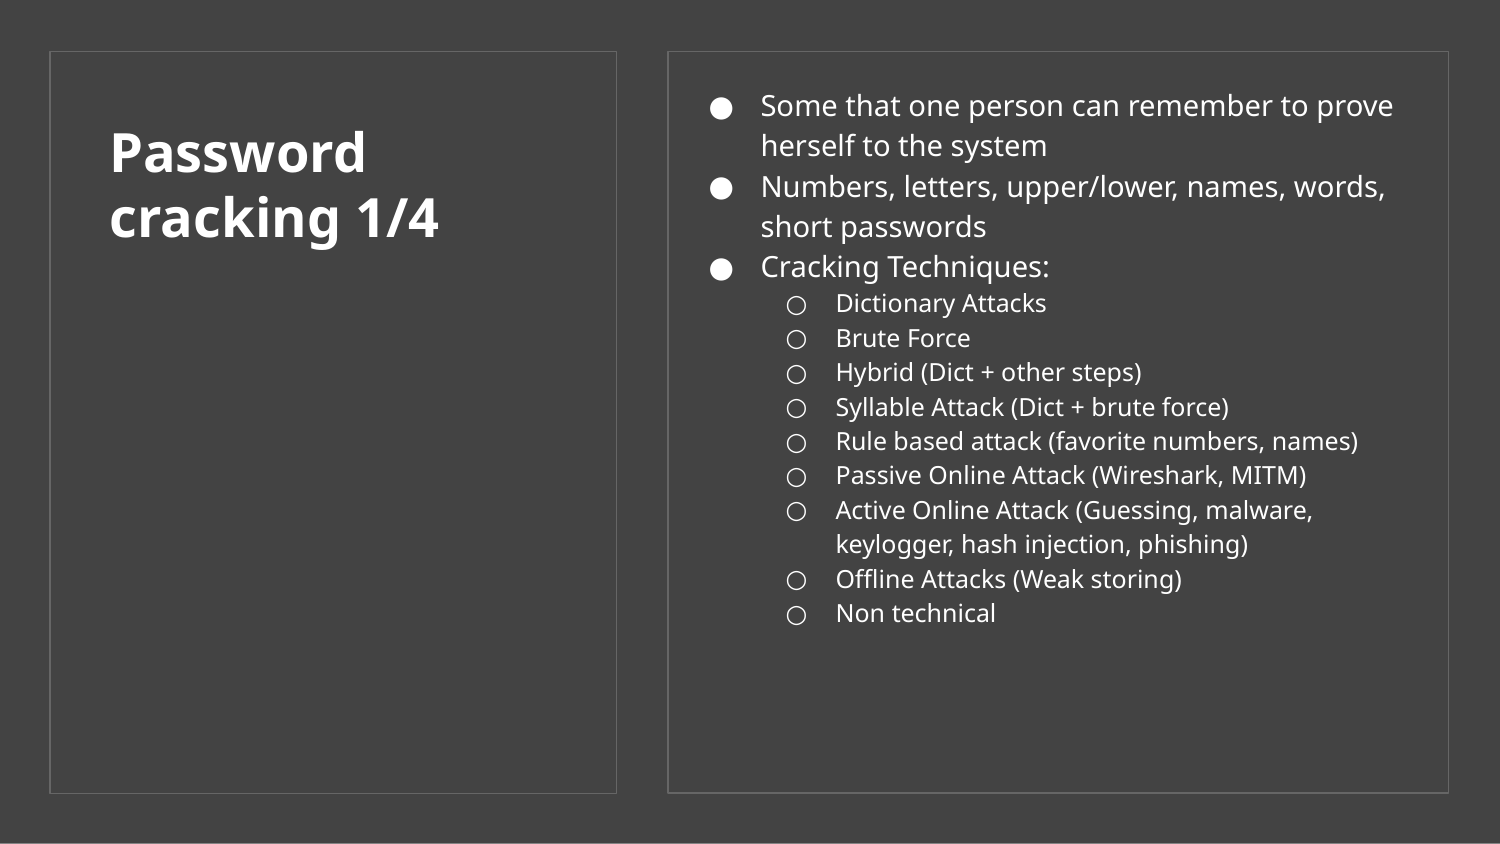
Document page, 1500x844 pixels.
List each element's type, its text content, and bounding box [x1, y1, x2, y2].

list Some that one person can remember to prove herself to the system Numbers, letters, upper/lower, names, words, short passwords Cracking Techniques: Dictionary Attacks Brute Force Hybrid (Dict + other steps) Syllable Attack (Dict + brute force) Rule based attack (favorite numbers, names) Passive Online Attack (Wireshark, MITM) Active Online Attack (Guessing, malware, keylogger, hash injection, phishing) Offline Attacks (Weak storing) Non technical [670, 67, 1442, 728]
title Password cracking 1/4 [94, 103, 573, 759]
